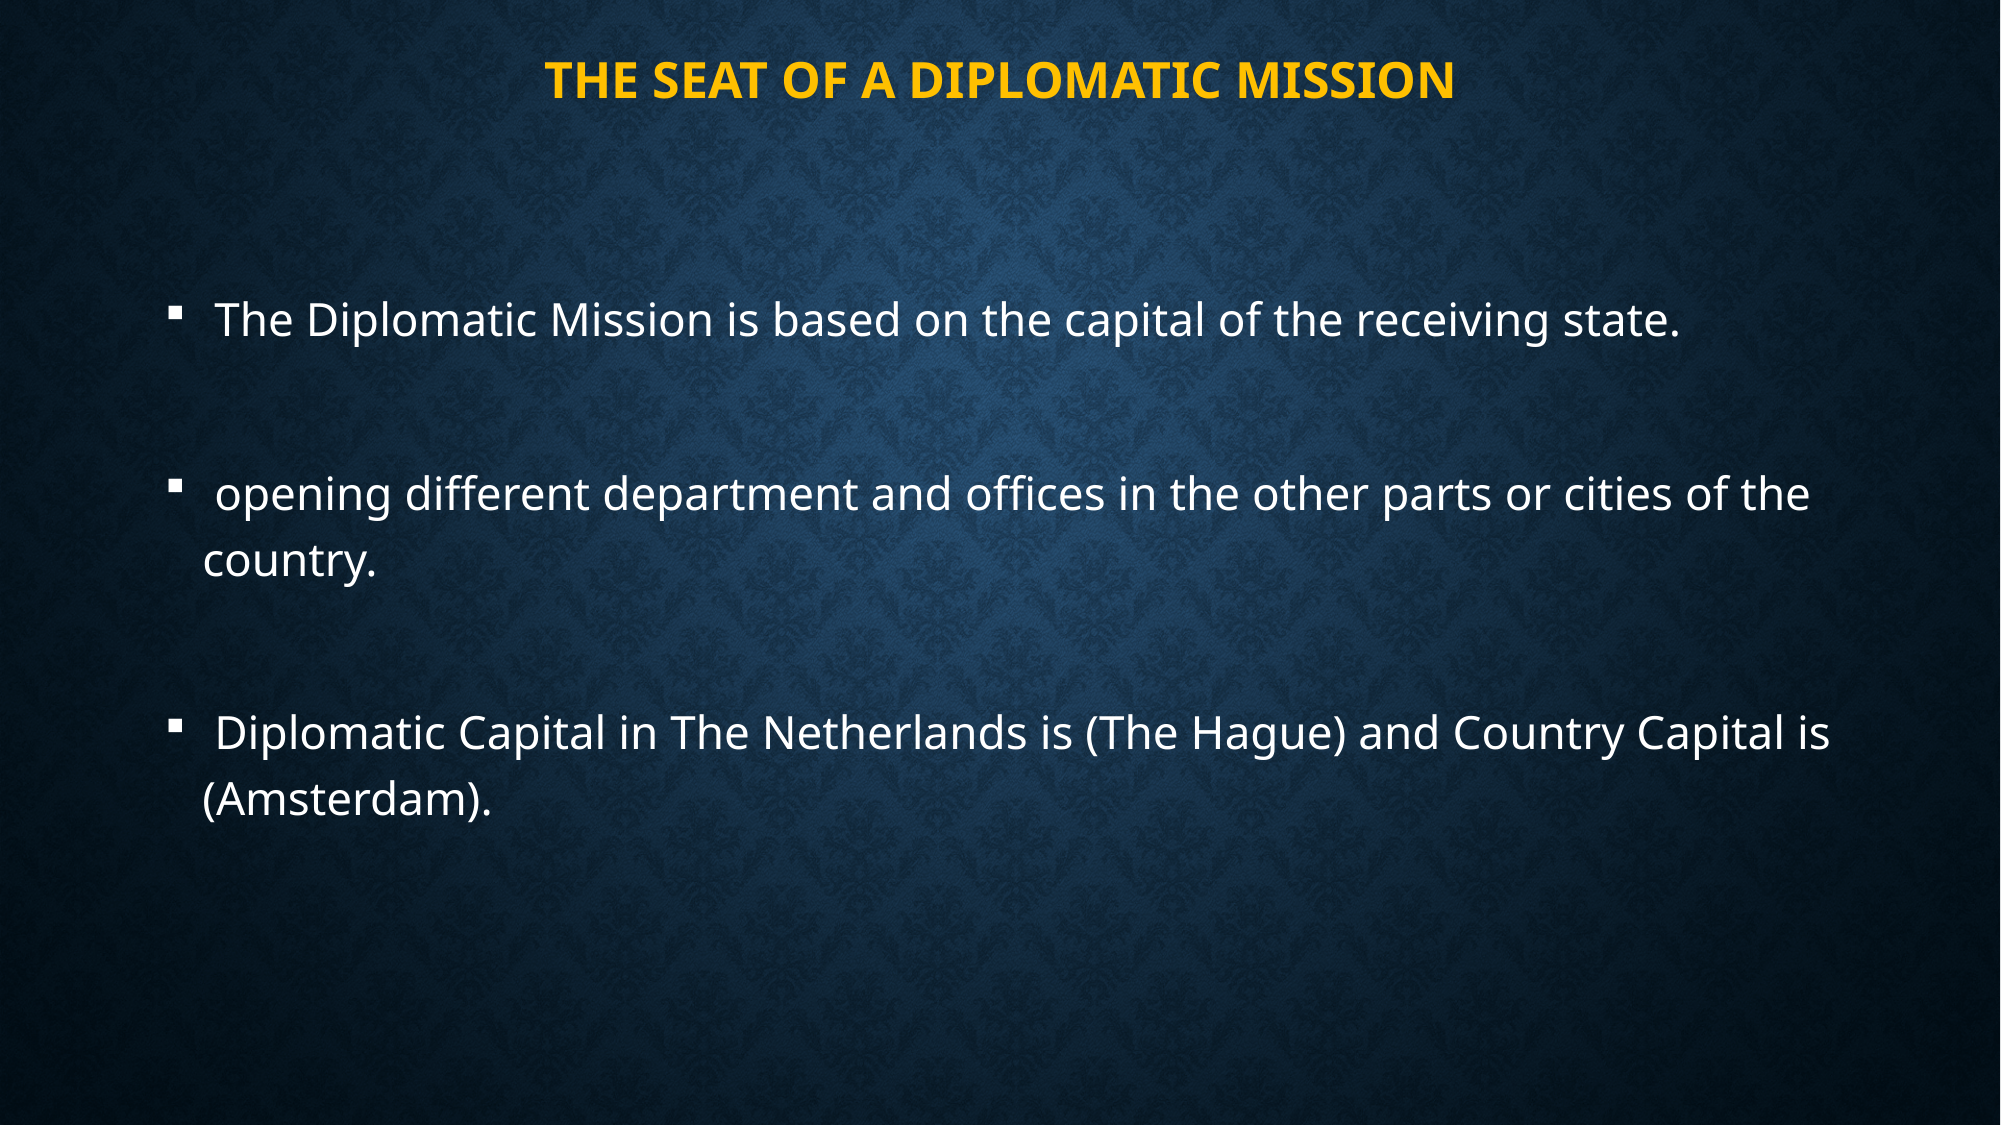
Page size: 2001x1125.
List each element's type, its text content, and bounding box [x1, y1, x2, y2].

title THE SEAT OF A DIPLOMATIC MISSION [151, 0, 1851, 197]
list The Diplomatic Mission is based on the capital of the receiving state. opening different department and offices in the other parts or cities of the country. Diplomatic Capital in The Netherlands is (The Hague) and Country Capital is (Amsterdam). [149, 196, 1849, 980]
